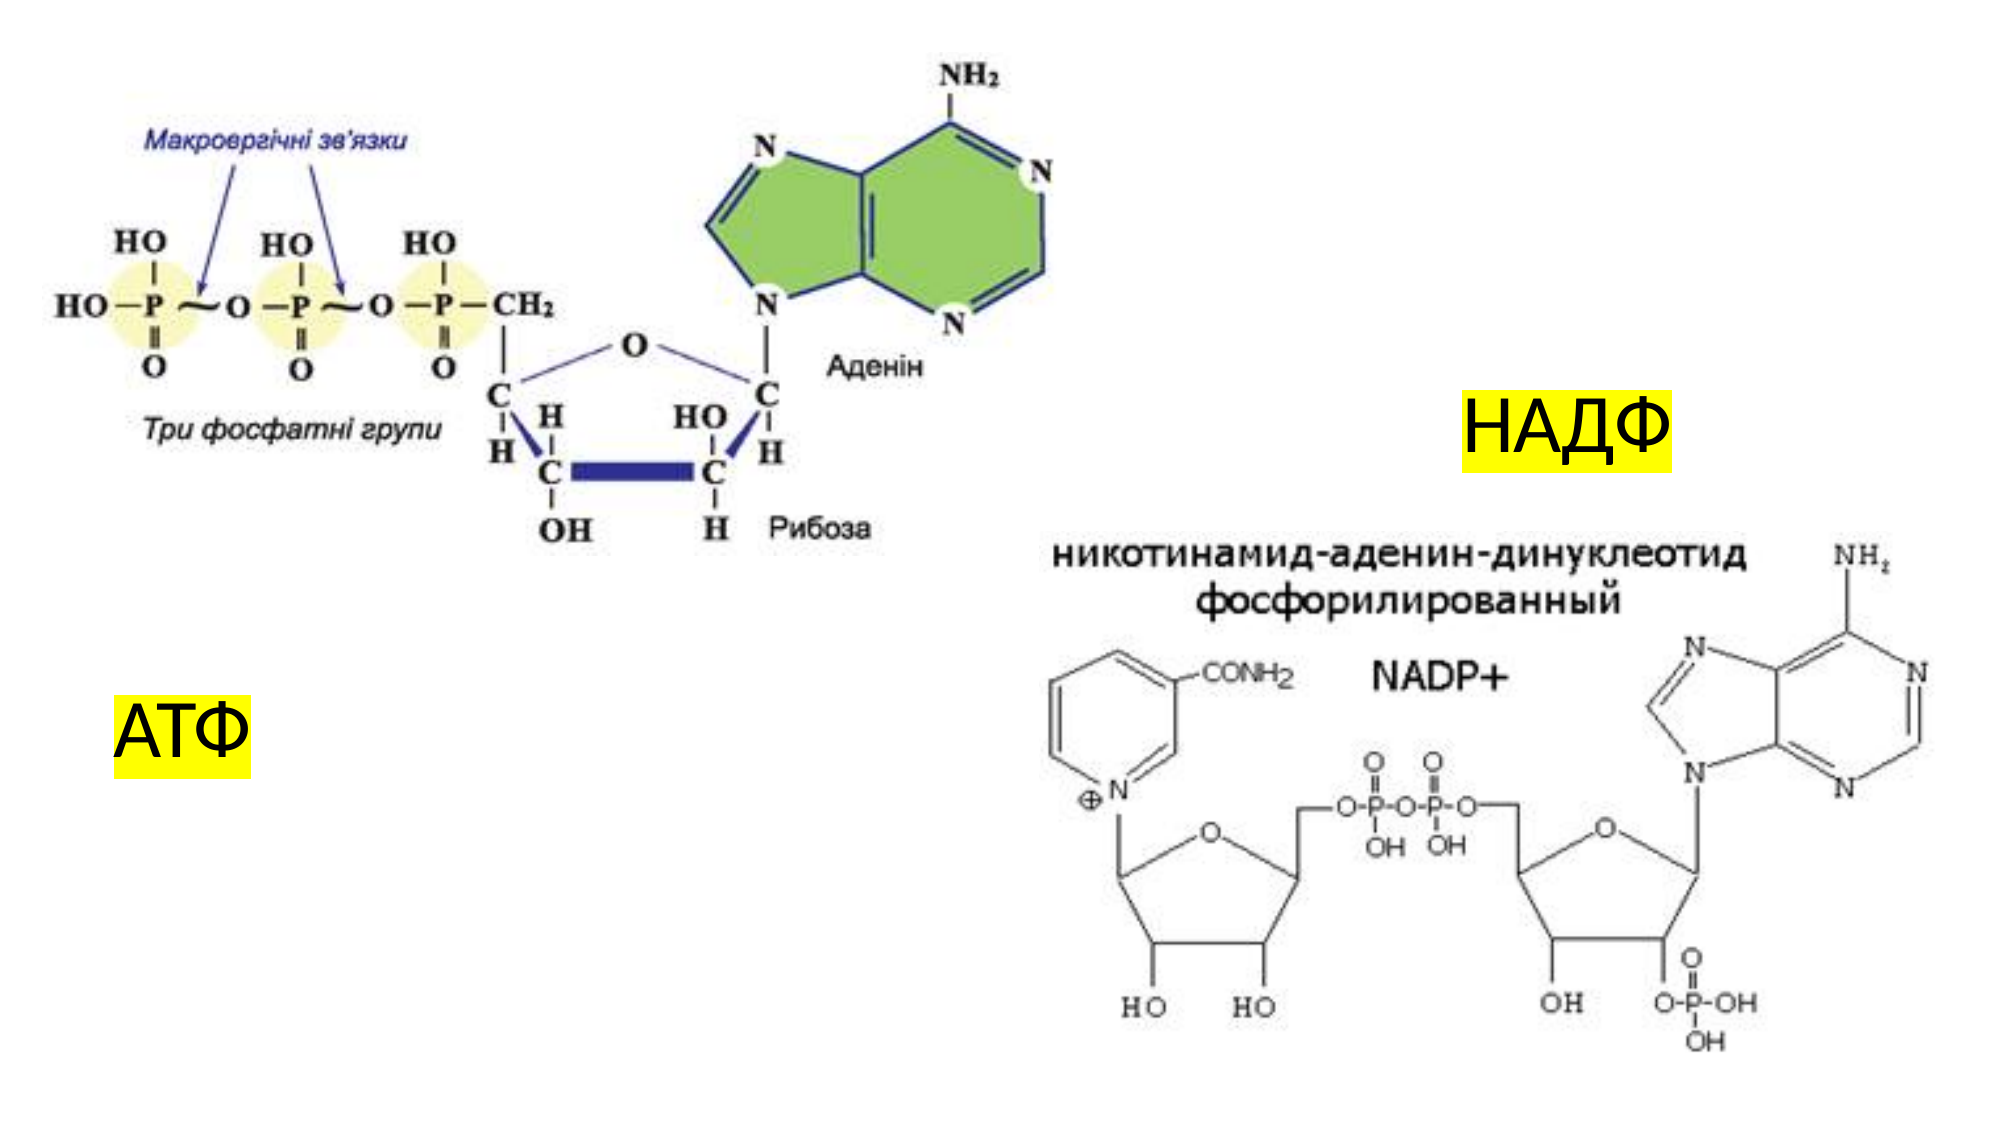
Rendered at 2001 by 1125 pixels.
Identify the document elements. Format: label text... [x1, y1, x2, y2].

picture [42, 52, 1958, 1073]
text_box АТФ [99, 666, 292, 782]
text_box НАДФ [1447, 361, 1747, 476]
